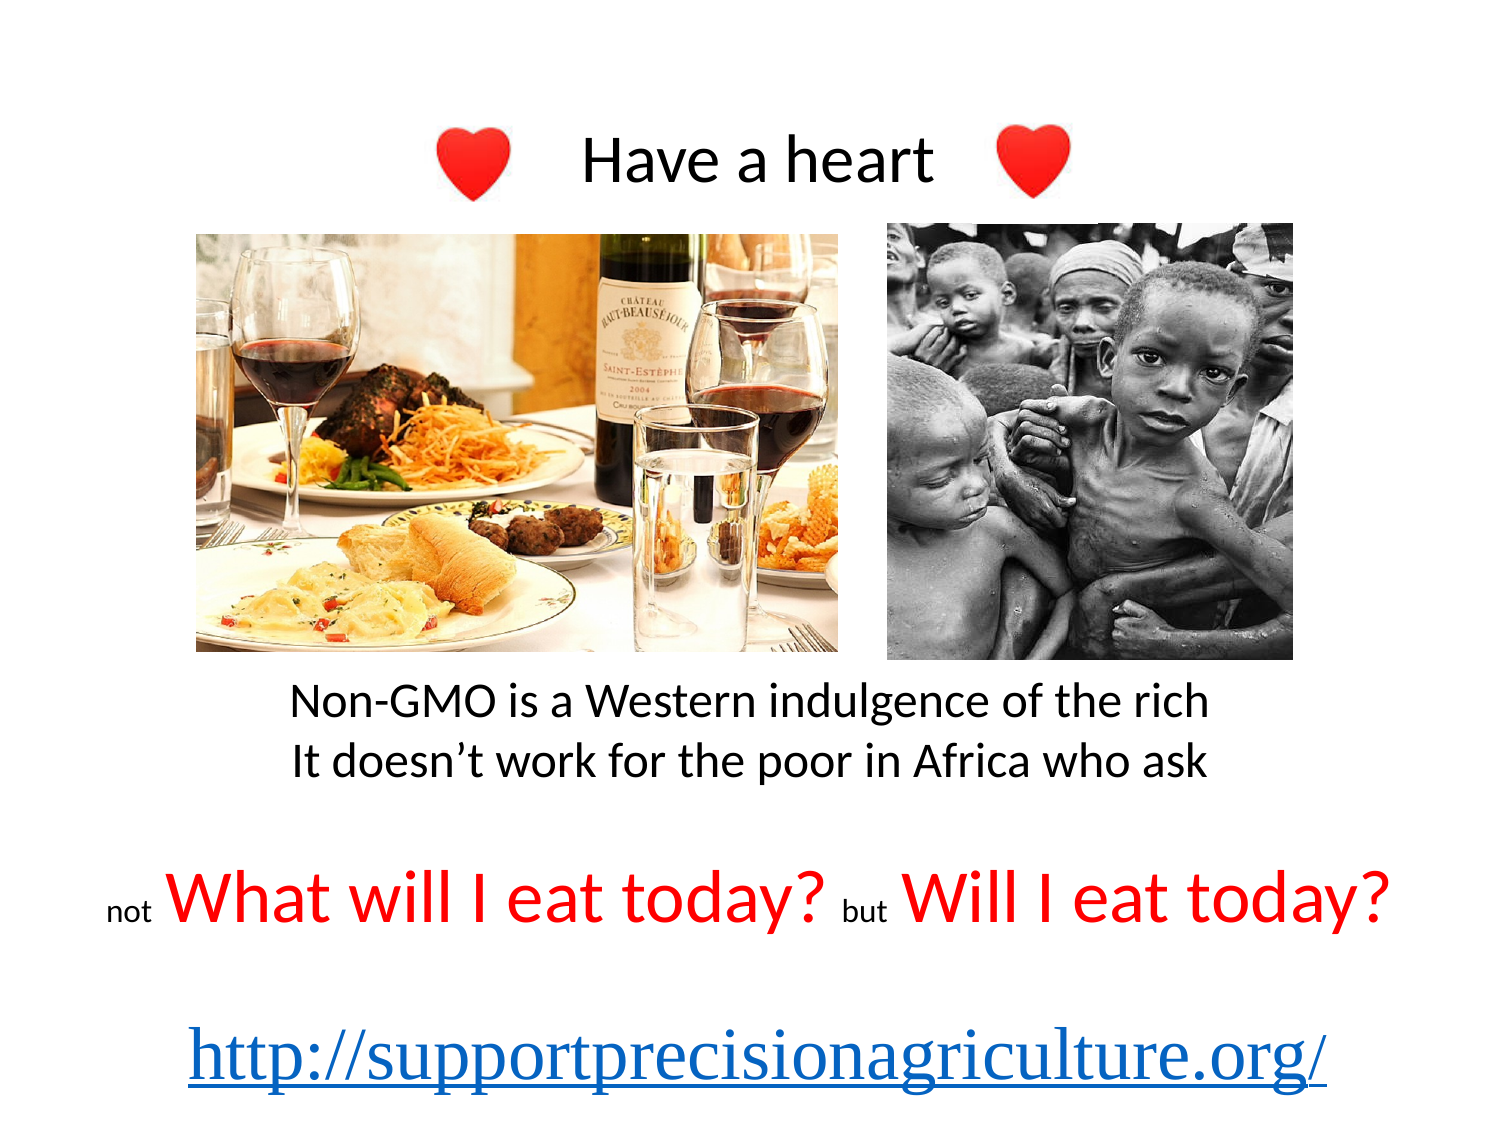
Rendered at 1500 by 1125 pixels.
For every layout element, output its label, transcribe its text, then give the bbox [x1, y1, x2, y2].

text_box http://supportprecisionagriculture.org/ [173, 997, 1500, 1103]
picture [887, 98, 1293, 660]
text_box Have a heart [567, 106, 972, 204]
text_box Non-GMO is a Western indulgence of the rich It doesn’t work for the poor in Africa who ask not What will I eat today? but Will I eat today? [60, 659, 1440, 945]
picture [196, 234, 838, 653]
picture [412, 101, 538, 227]
